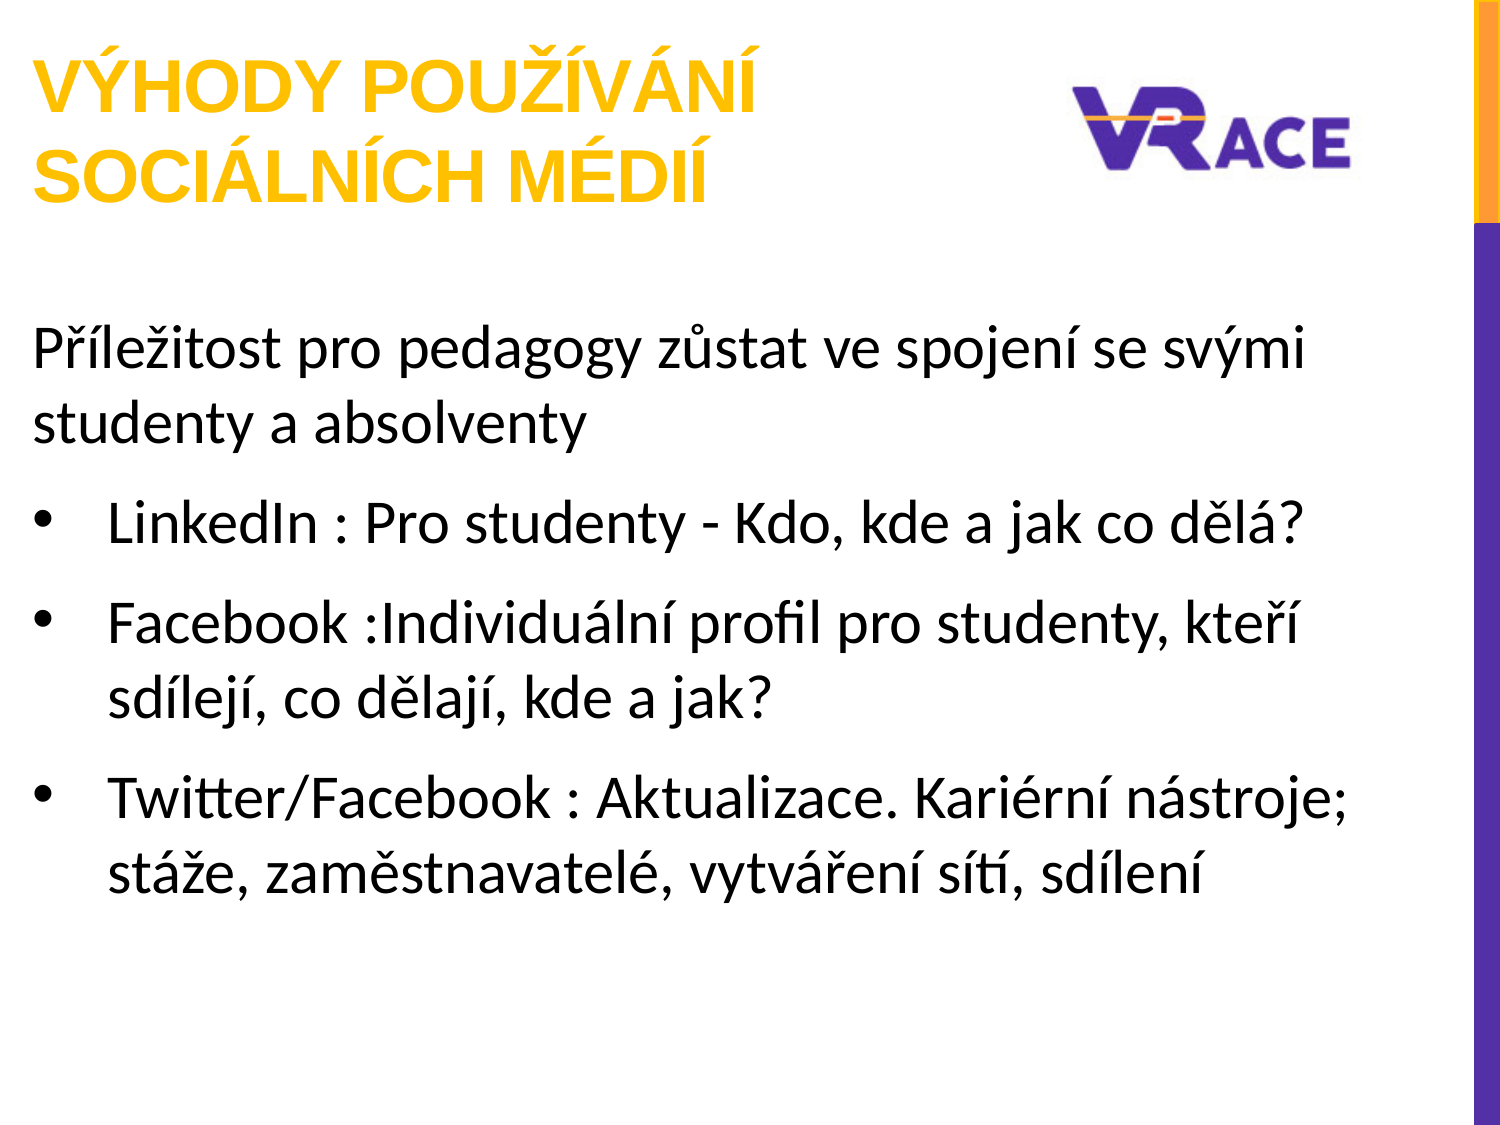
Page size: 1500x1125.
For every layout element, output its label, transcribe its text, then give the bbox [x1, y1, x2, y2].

picture [1057, 39, 1374, 222]
text_box Příležitost pro pedagogy zůstat ve spojení se svými studenty a absolventy LinkedIn : Pro studenty - Kdo, kde a jak co dělá? Facebook :Individuální profil pro studenty, kteří sdílejí, co dělají, kde a jak? Twitter/Facebook : Aktualizace. Kariérní nástroje; stáže, zaměstnavatelé, vytváření sítí, sdílení [17, 290, 1459, 921]
title Výhody používání sociálních médií [17, 0, 968, 225]
